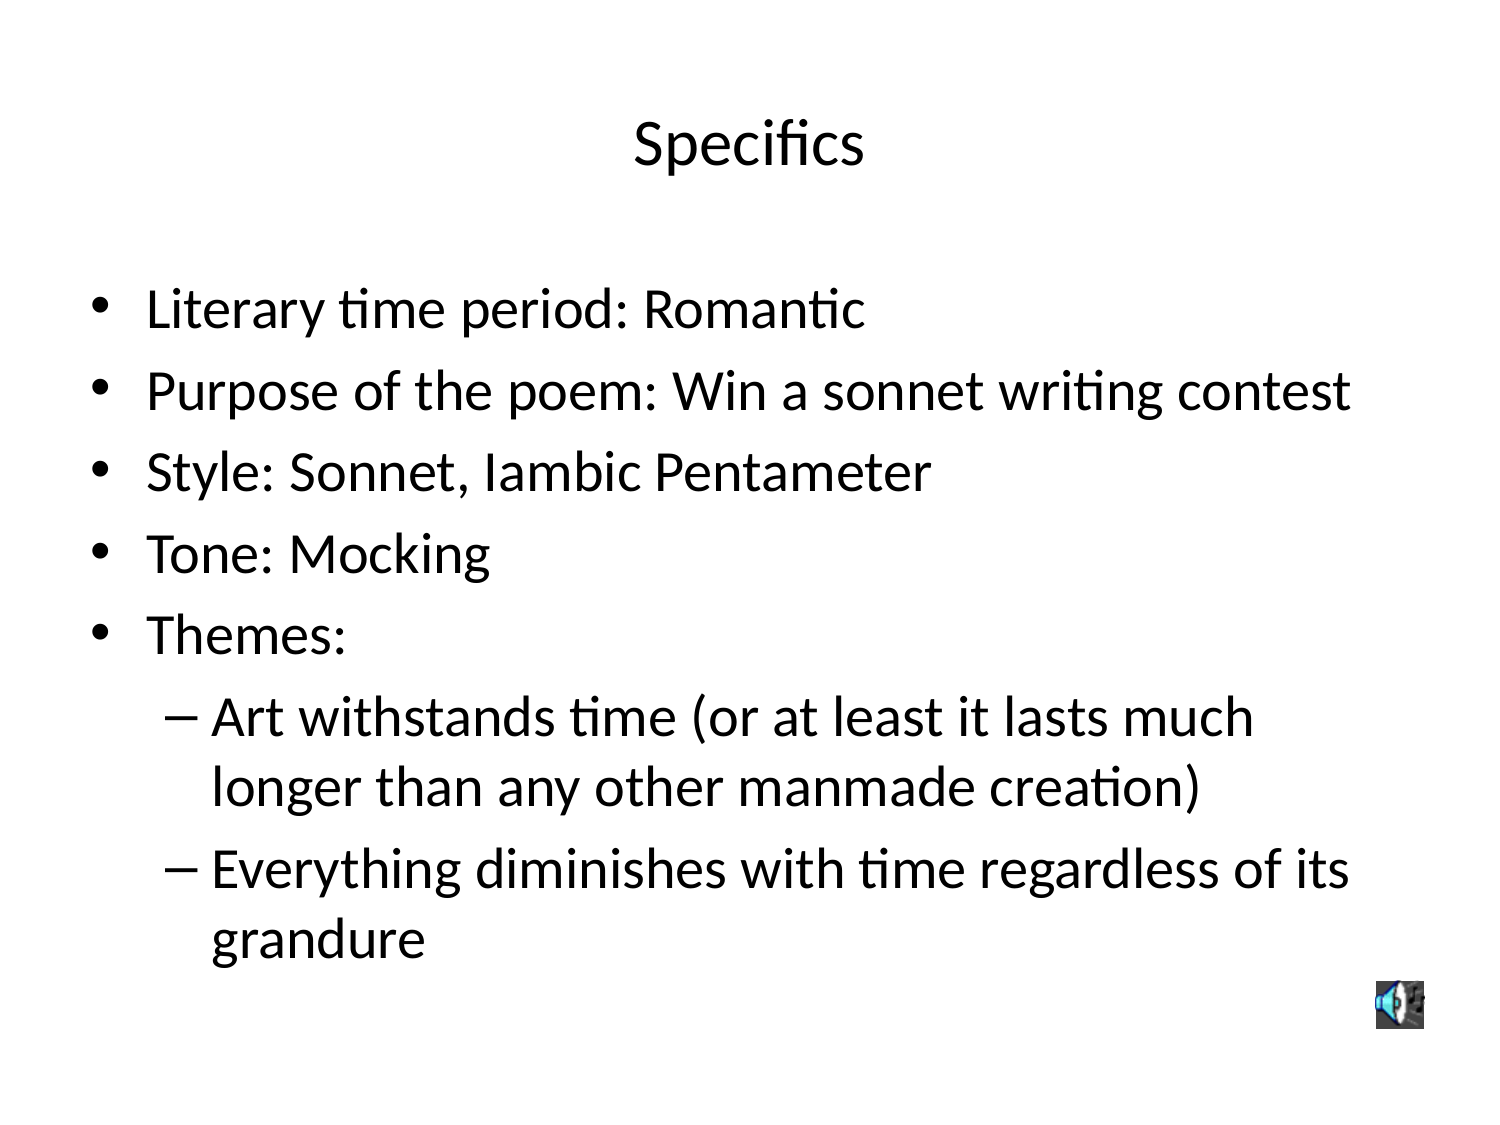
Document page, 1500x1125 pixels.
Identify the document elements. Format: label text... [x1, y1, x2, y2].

picture [1374, 979, 1426, 1031]
list Literary time period: Romantic Purpose of the poem: Win a sonnet writing contest Style: Sonnet, Iambic Pentameter Tone: Mocking Themes: Art withstands time (or at least it lasts much longer than any other manmade creation) Everything diminishes with time regardless of its grandure [75, 262, 1425, 1005]
title Specifics [75, 45, 1425, 233]
